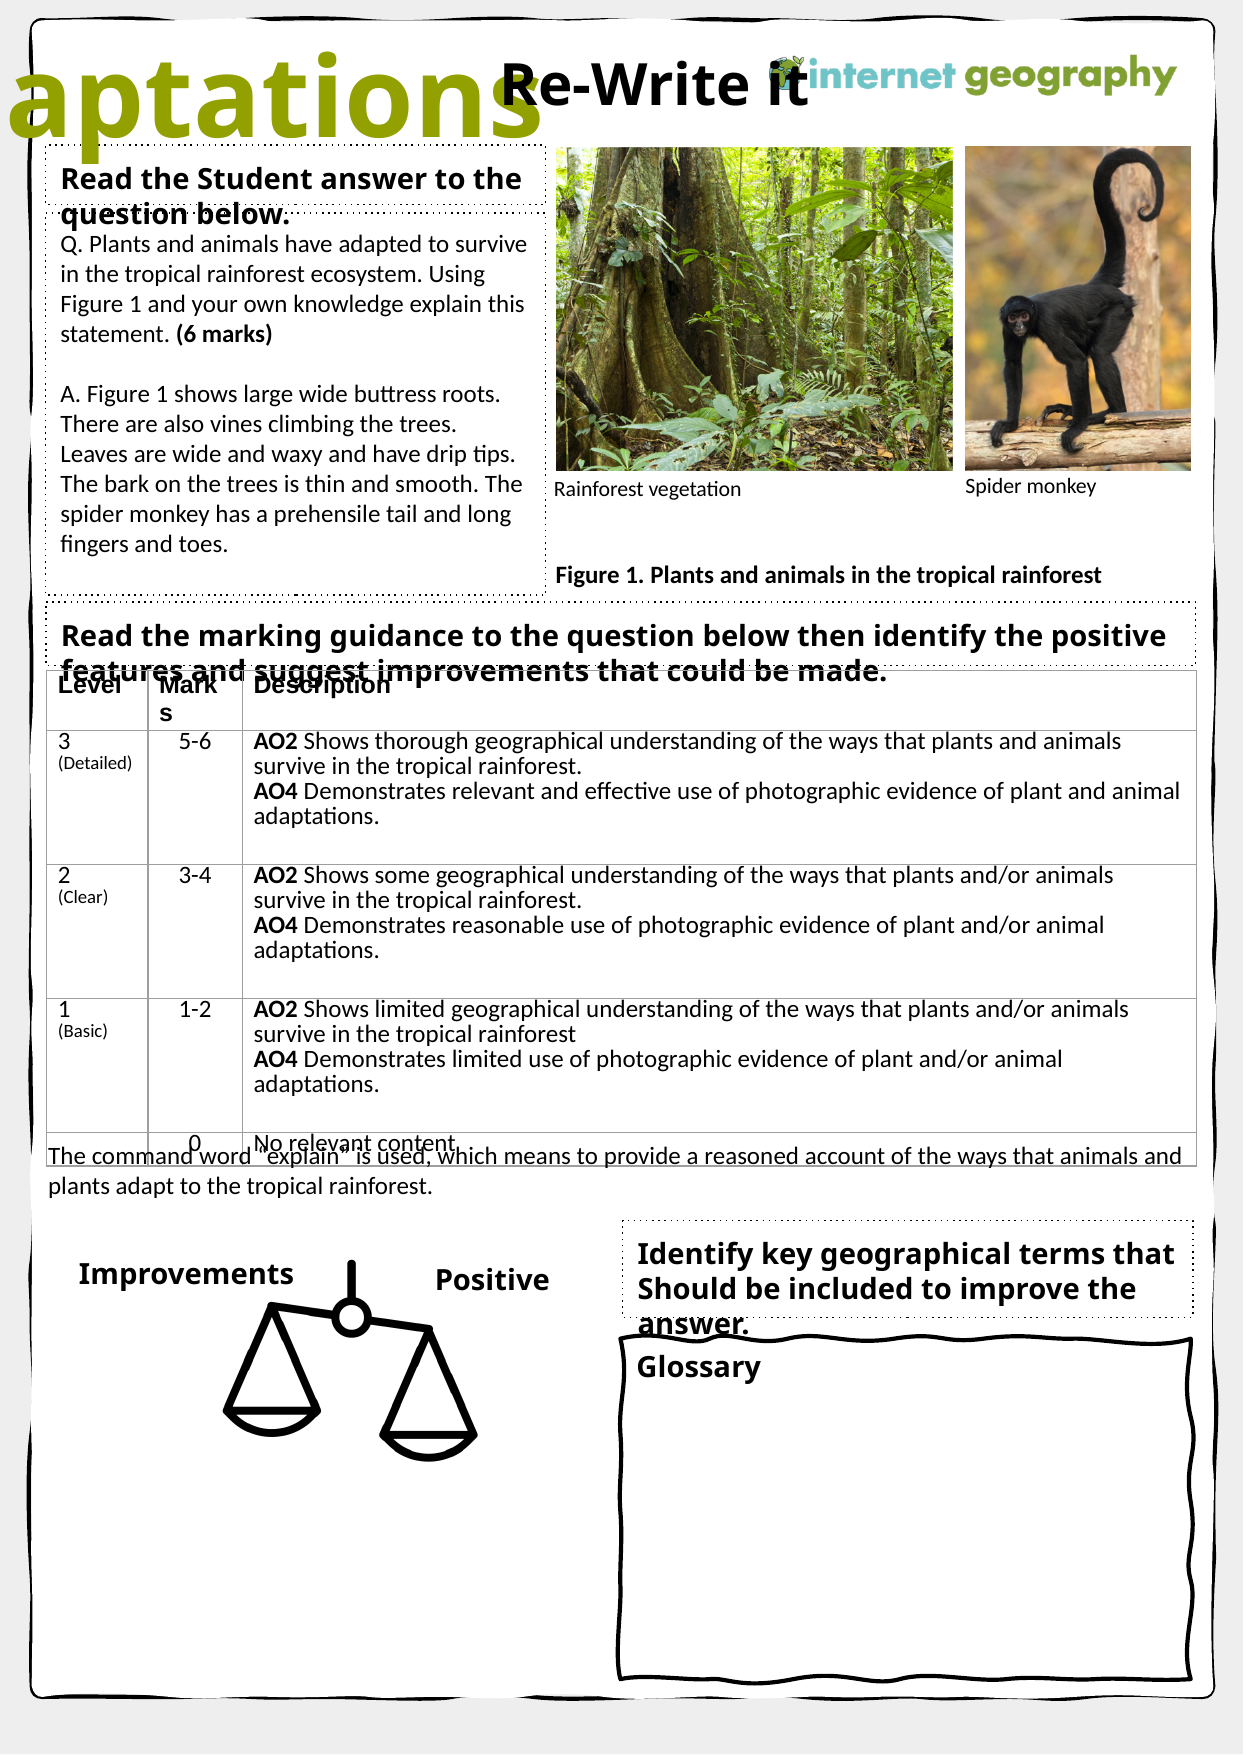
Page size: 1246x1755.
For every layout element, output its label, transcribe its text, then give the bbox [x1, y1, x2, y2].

table_header Marks [149, 671, 242, 730]
table_header Level [47, 671, 147, 730]
picture [764, 50, 1180, 97]
text_box [0, 0, 1243, 1755]
text_box Read the marking guidance to the question below then identify the positive features and suggest improvements that could be made. [45, 601, 1196, 666]
text_box Figure 1. Plants and animals in the tropical rainforest [540, 543, 1152, 593]
text_box Q. Plants and animals have adapted to survive in the tropical rainforest ecosystem. Using Figure 1 and your own knowledge explain this statement. (6 marks) A. Figure 1 shows large wide buttress roots. There are also vines climbing the trees. Leaves are wide and waxy and have drip tips. The bark on the trees is thin and smooth. The spider monkey has a prehensile tail and long fingers and toes. [45, 212, 546, 595]
text_box Glossary [621, 1333, 1157, 1461]
table_cell 3 (Detailed) [47, 731, 147, 864]
table_cell 2 (Clear) [47, 865, 147, 998]
text_box The command word “explain” is used, which means to provide a reasoned account of the ways that animals and plants adapt to the tropical rainforest. [33, 1131, 1200, 1207]
text_box TRF Adaptations [0, 10, 560, 148]
table_header Description [243, 671, 1196, 730]
table_cell 1 (Basic) [47, 999, 147, 1131]
table_cell 1-2 [149, 999, 242, 1131]
picture [965, 146, 1191, 472]
text_box [26, 15, 1219, 1701]
text_box Read the Student answer to the question below. [45, 148, 546, 205]
text_box Rainforest vegetation [538, 459, 794, 509]
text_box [109, 1225, 541, 1495]
table_cell AO2 Shows thorough geographical understanding of the ways that plants and animals survive in the tropical rainforest. AO4 Demonstrates relevant and effective use of photographic evidence of plant and animal adaptations. [243, 731, 1196, 864]
text_box Spider monkey [950, 475, 1159, 507]
table_cell 5-6 [149, 731, 242, 864]
text_box [615, 1336, 1196, 1686]
table_cell 3-4 [149, 865, 242, 998]
text_box Identify key geographical terms that Should be included to improve the answer. [622, 1220, 1193, 1318]
table_cell AO2 Shows some geographical understanding of the ways that plants and/or animals survive in the tropical rainforest. AO4 Demonstrates reasonable use of photographic evidence of plant and/or animal adaptations. [243, 865, 1196, 998]
text_box Re-Write it [484, 39, 824, 125]
table_cell AO2 Shows limited geographical understanding of the ways that plants and/or animals survive in the tropical rainforest AO4 Demonstrates limited use of photographic evidence of plant and/or animal adaptations. [243, 999, 1196, 1131]
picture [556, 145, 956, 472]
